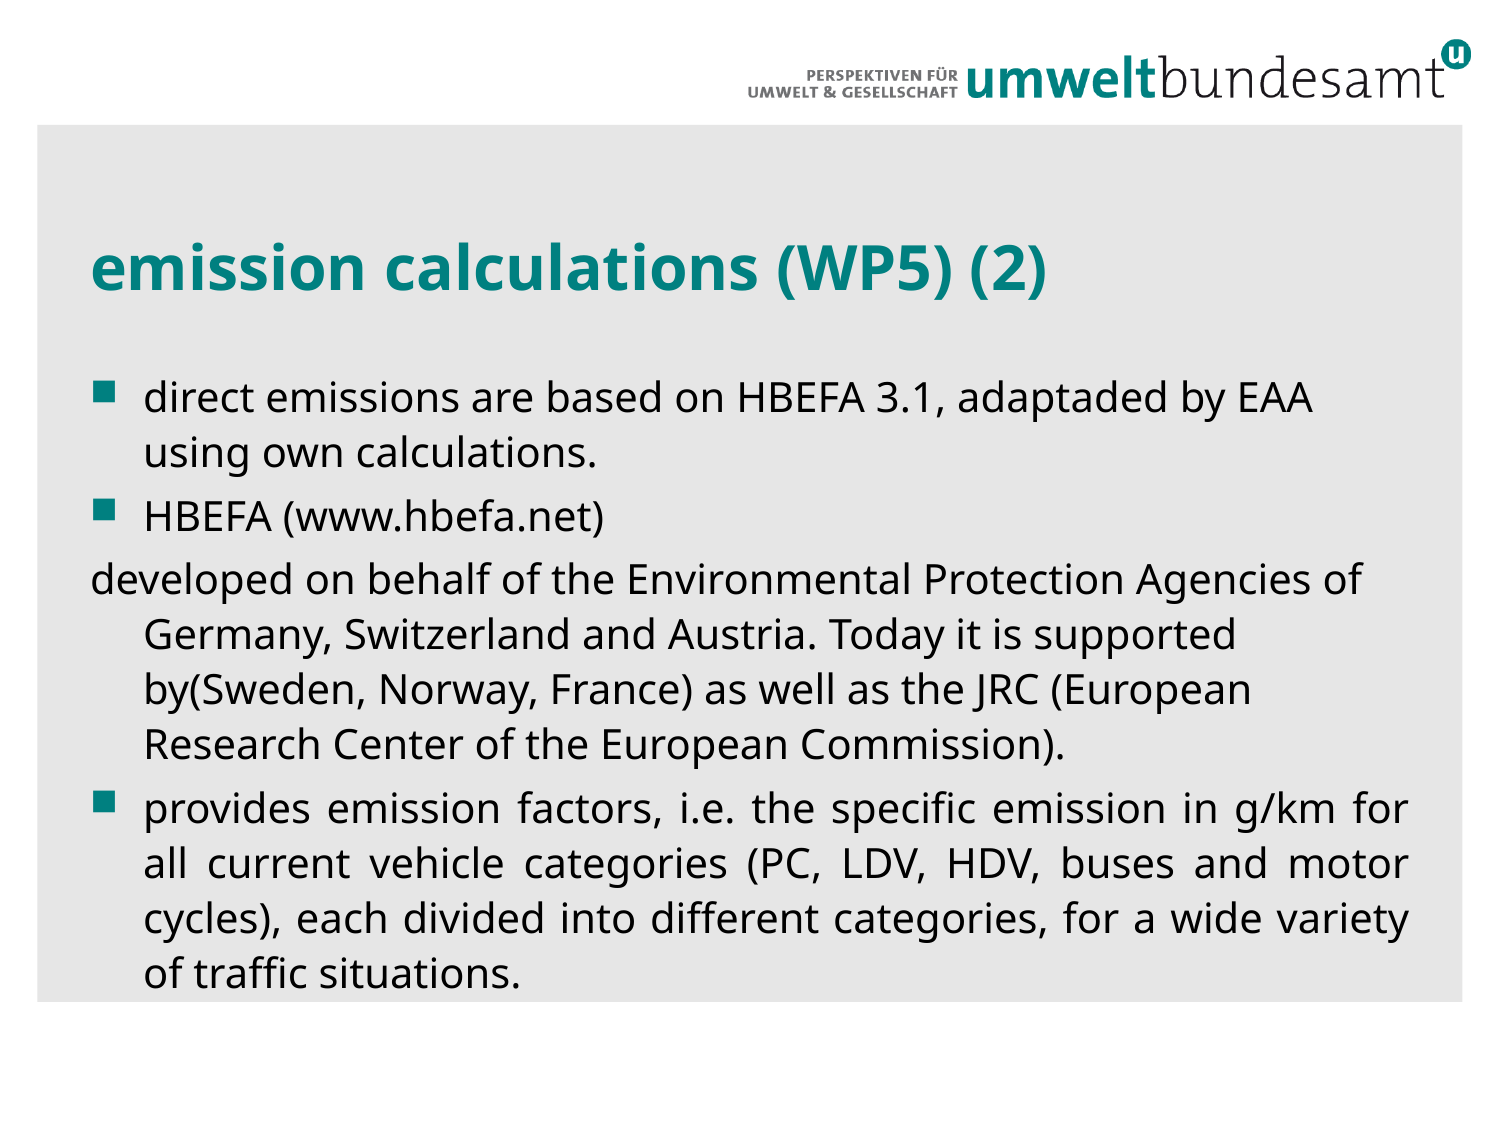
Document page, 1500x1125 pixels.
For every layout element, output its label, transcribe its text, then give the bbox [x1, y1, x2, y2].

picture [747, 35, 1471, 98]
title emission calculations (WP5) (2) [75, 171, 1425, 358]
list direct emissions are based on HBEFA 3.1, adaptaded by EAA using own calculations. HBEFA (www.hbefa.net) developed on behalf of the Environmental Protection Agencies of Germany, Switzerland and Austria. Today it is supported by(Sweden, Norway, France) as well as the JRC (European Research Center of the European Commission). provides emission factors, i.e. the specific emission in g/km for all current vehicle categories (PC, LDV, HDV, buses and motor cycles), each divided into different categories, for a wide variety of traffic situations. [75, 358, 1425, 1024]
